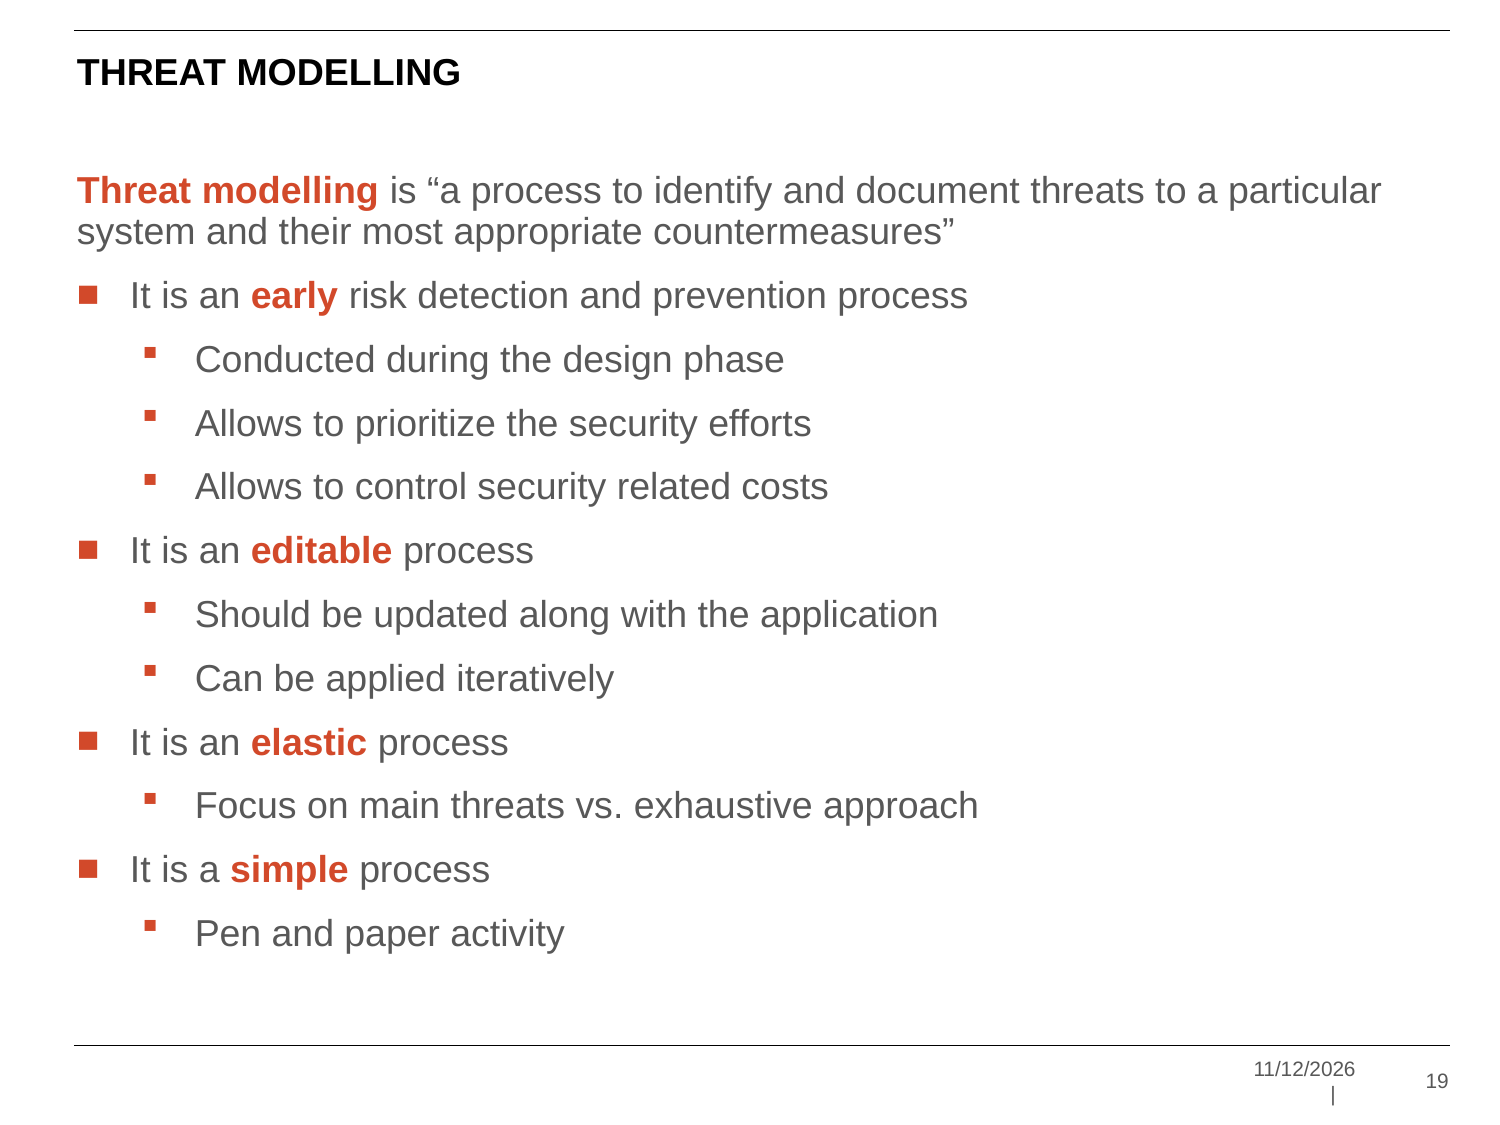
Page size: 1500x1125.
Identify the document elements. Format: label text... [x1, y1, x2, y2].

list Threat modelling is “a process to identify and document threats to a particular system and their most appropriate countermeasures” It is an early risk detection and prevention process Conducted during the design phase Allows to prioritize the security efforts Allows to control security related costs It is an editable process Should be updated along with the application Can be applied iteratively It is an elastic process Focus on main threats vs. exhaustive approach It is a simple process Pen and paper activity [70, 165, 1447, 1028]
title Threat modelling [70, 44, 1447, 98]
slide_number 19 [1407, 1062, 1449, 1099]
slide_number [1253, 1062, 1407, 1099]
